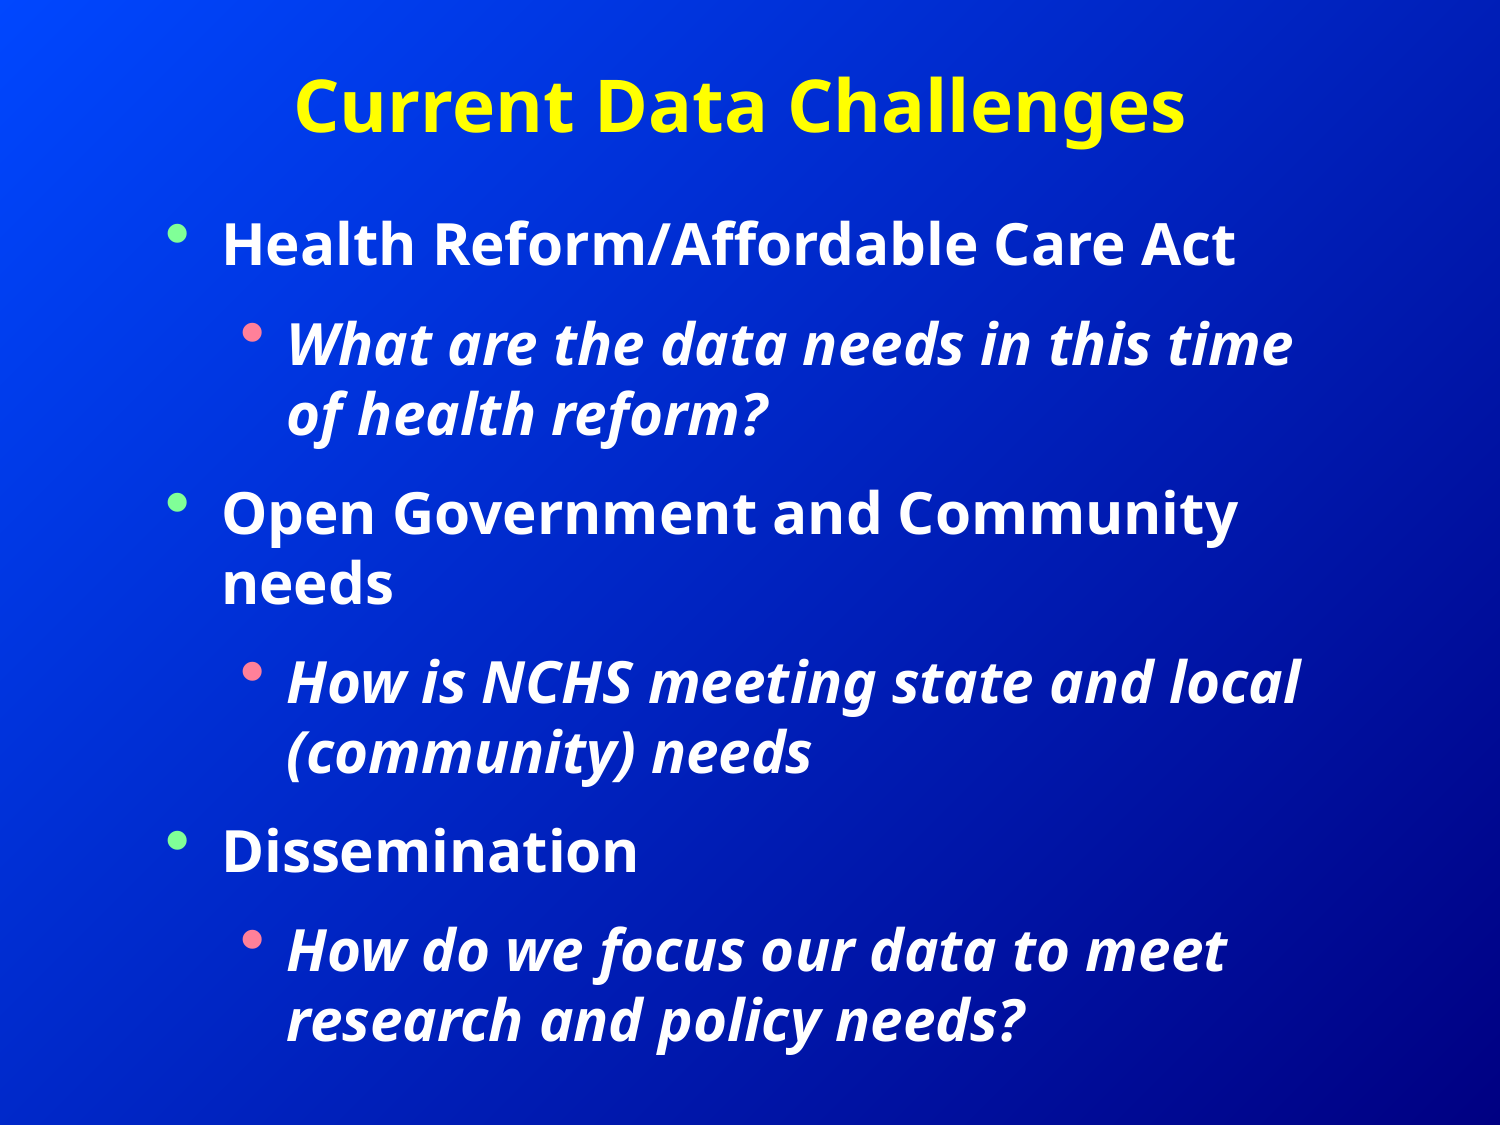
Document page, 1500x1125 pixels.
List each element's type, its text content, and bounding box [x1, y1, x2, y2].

list Health Reform/Affordable Care Act What are the data needs in this time of health reform? Open Government and Community needs How is NCHS meeting state and local (community) needs Dissemination How do we focus our data to meet research and policy needs? [149, 199, 1344, 876]
title Current Data Challenges [112, 40, 1388, 254]
